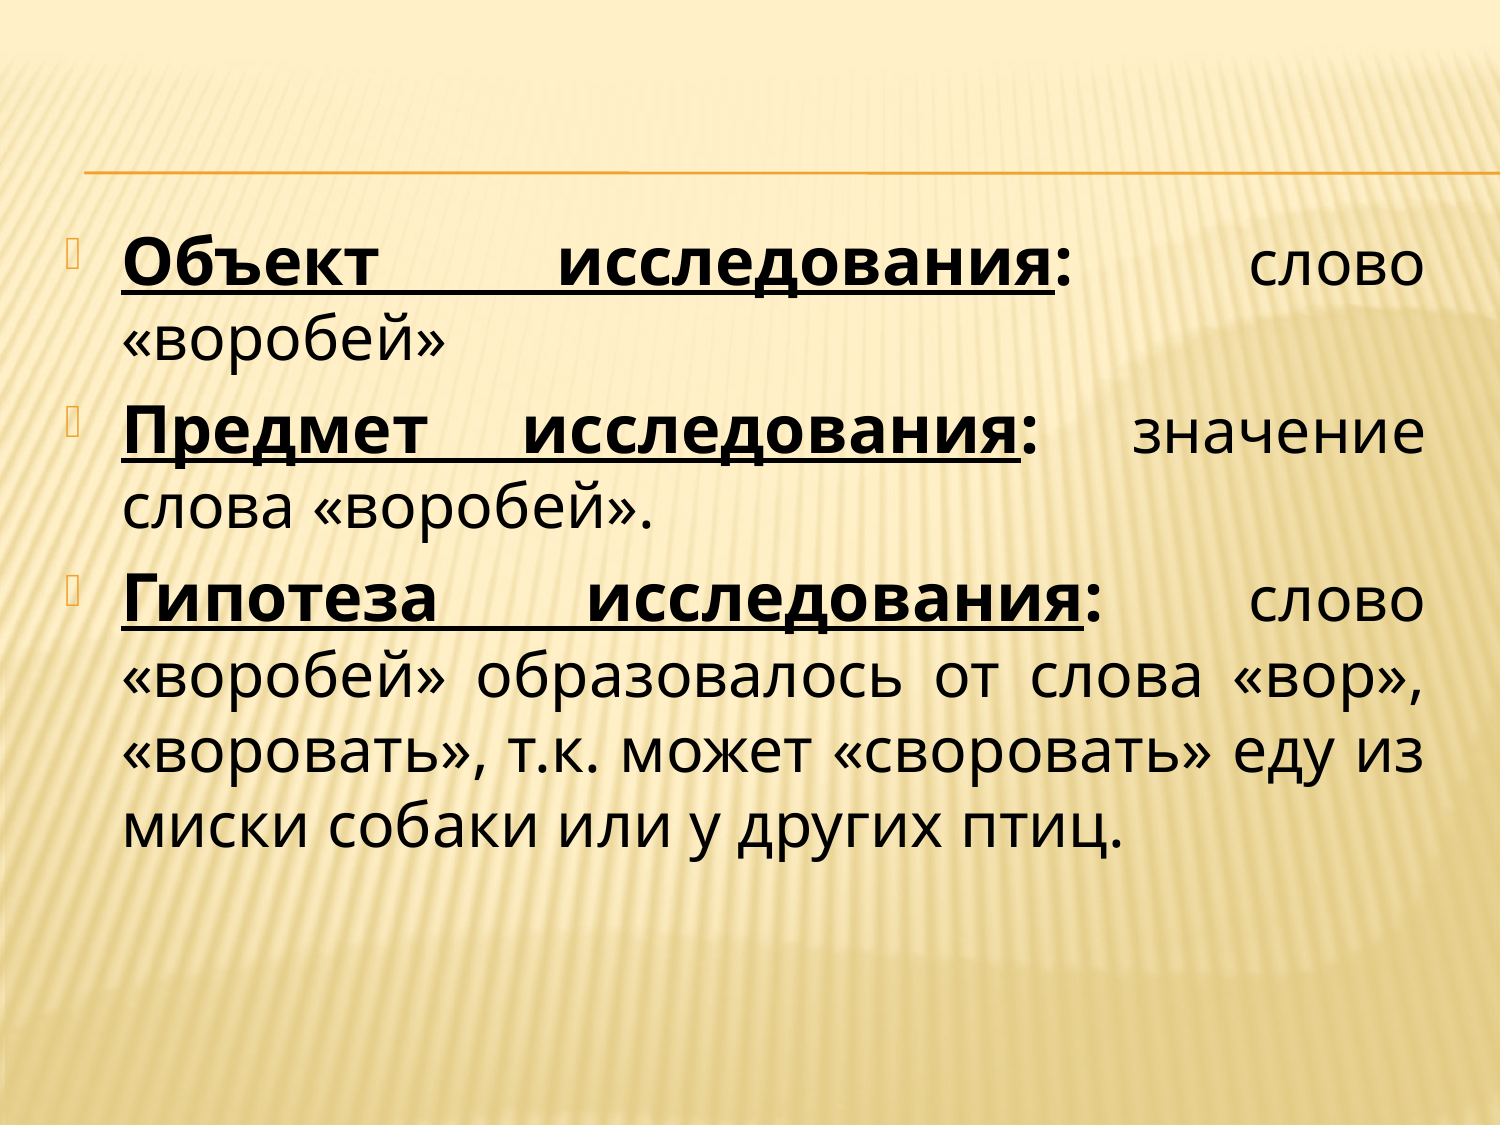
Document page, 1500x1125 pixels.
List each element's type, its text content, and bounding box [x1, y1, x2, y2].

list Объект исследования: слово «воробей» Предмет исследования: значение слова «воробей». Гипотеза исследования: слово «воробей» образовалось от слова «вор», «воровать», т.к. может «своровать» еду из миски собаки или у других птиц. [50, 210, 1442, 998]
